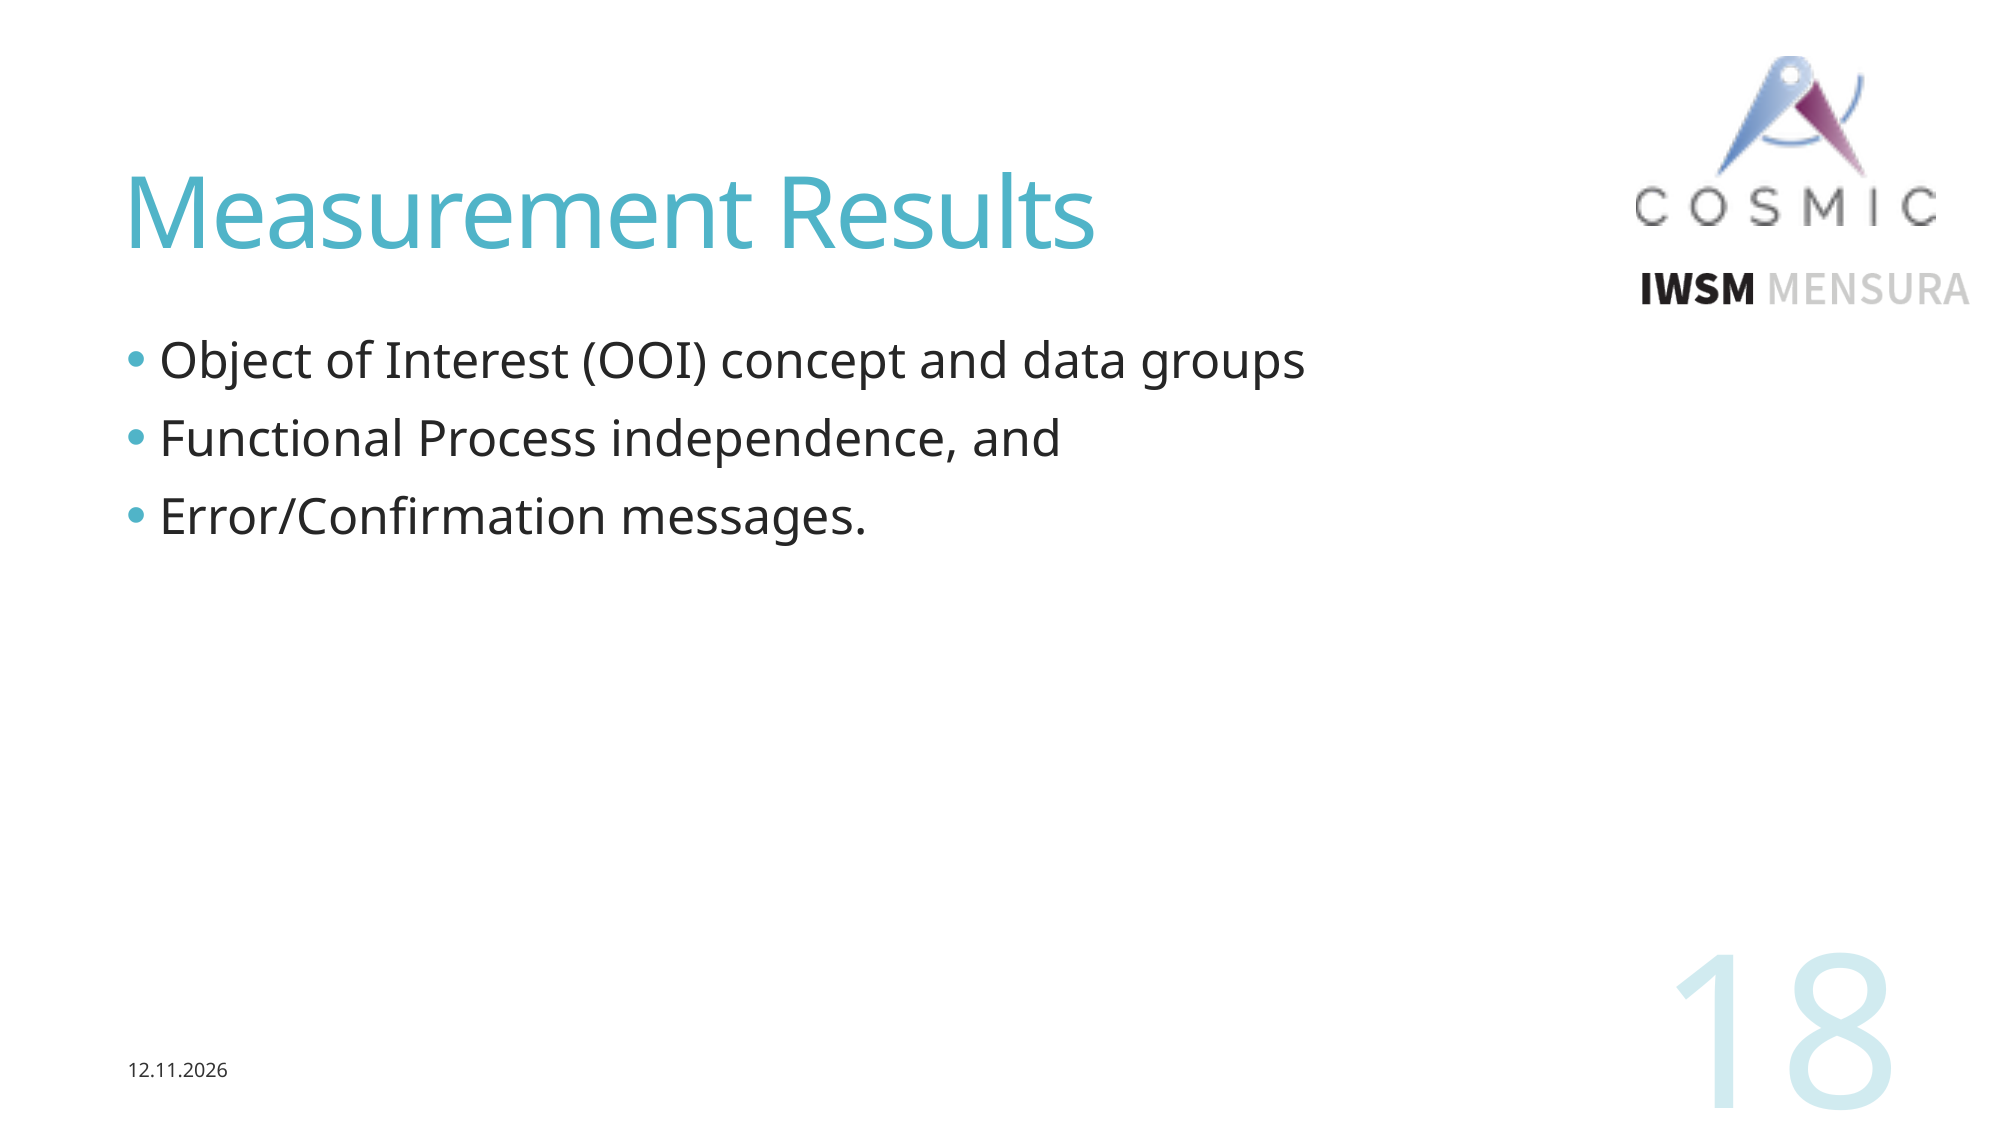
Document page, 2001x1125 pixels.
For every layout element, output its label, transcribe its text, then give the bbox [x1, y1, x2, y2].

title Measurement Results [107, 81, 1875, 354]
picture [1638, 262, 1970, 322]
picture [1635, 56, 1936, 227]
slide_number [112, 1051, 788, 1090]
slide_number 18 [1437, 963, 1918, 1125]
list Object of Interest (OOI) concept and data groups Functional Process independence, and Error/Confirmation messages. [111, 329, 1876, 948]
